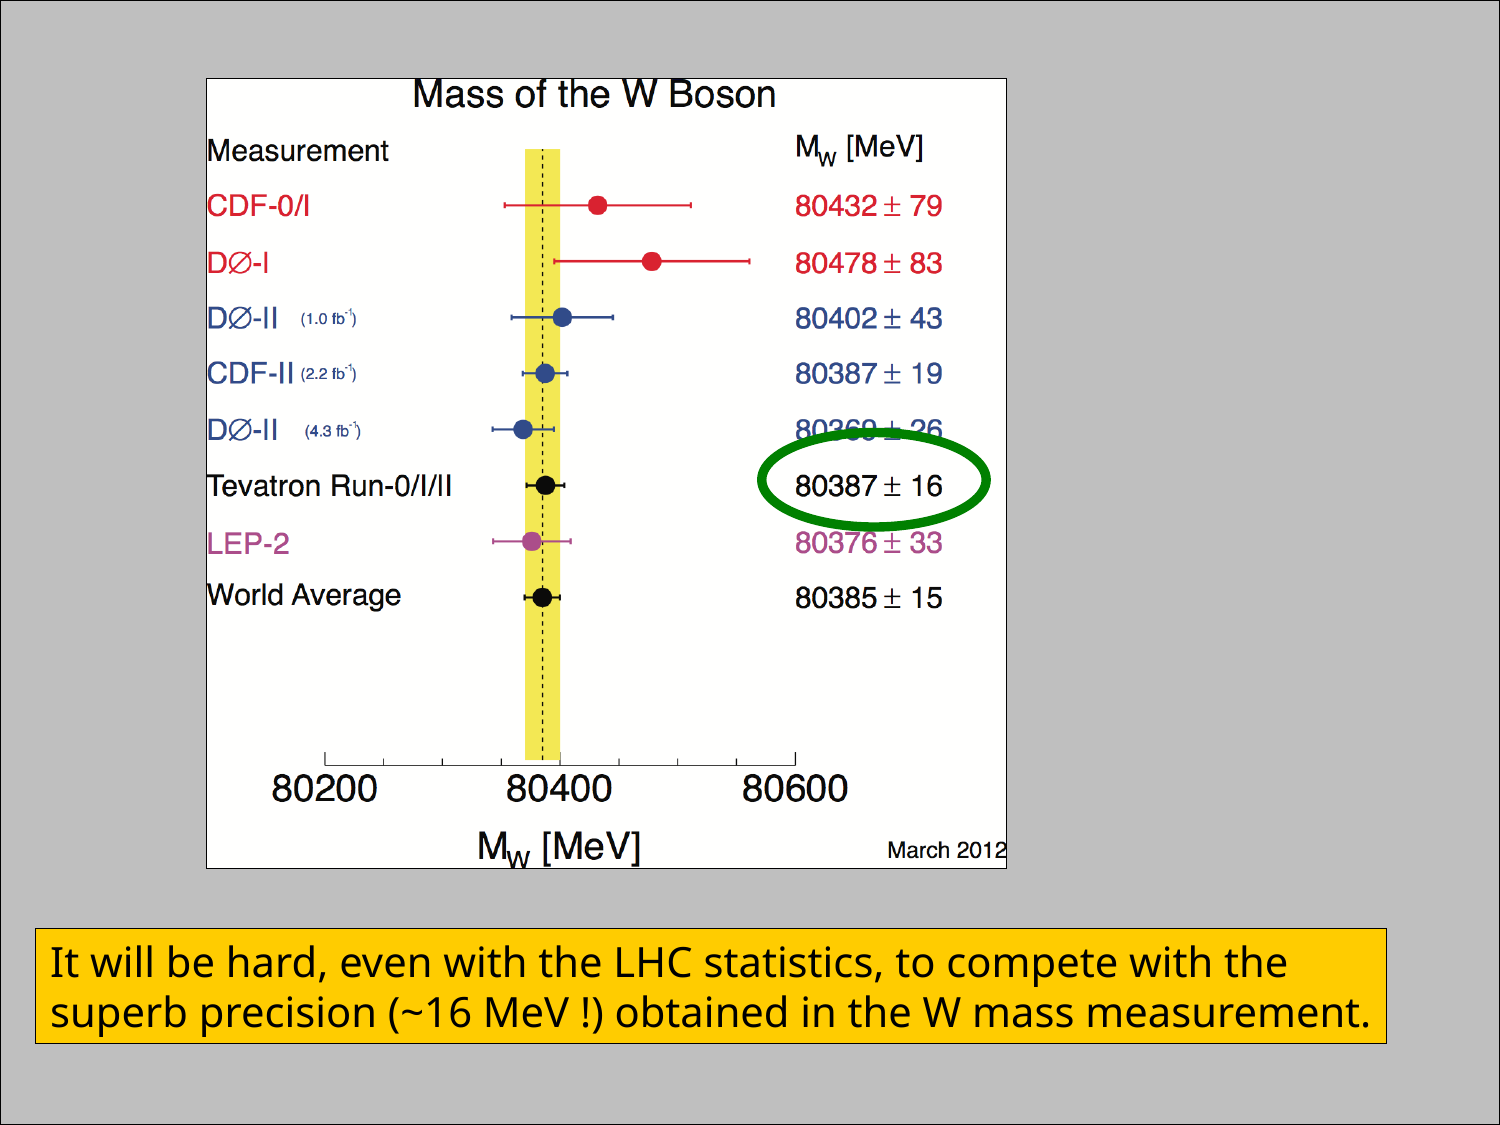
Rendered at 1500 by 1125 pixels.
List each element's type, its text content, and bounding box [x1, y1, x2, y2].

text_box It will be hard, even with the LHC statistics, to compete with the superb precision (~16 MeV !) obtained in the W mass measurement. [35, 928, 1387, 1044]
text_box [0, 0, 1500, 1125]
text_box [206, 77, 1007, 869]
